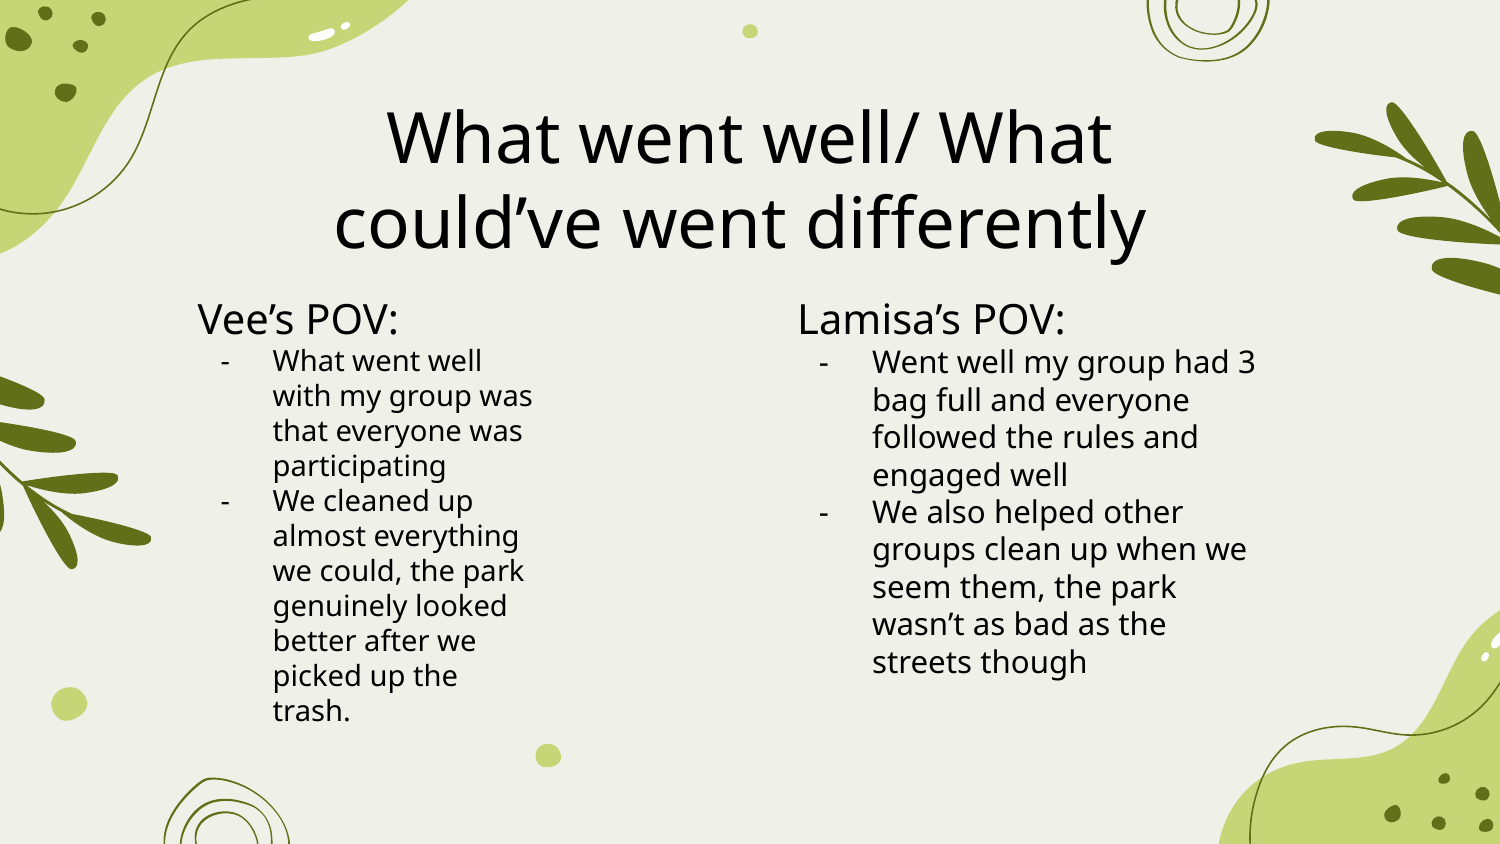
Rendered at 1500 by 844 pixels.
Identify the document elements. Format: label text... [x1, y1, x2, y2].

text_box Vee’s POV: What went well with my group was that everyone was participating We cleaned up almost everything we could, the park genuinely looked better after we picked up the trash. [182, 277, 549, 742]
text_box Lamisa’s POV: Went well my group had 3 bag full and everyone followed the rules and engaged well We also helped other groups clean up when we seem them, the park wasn’t as bad as the streets though [782, 277, 1275, 732]
text_box What went well/ What could’ve went differently [275, 77, 1225, 313]
